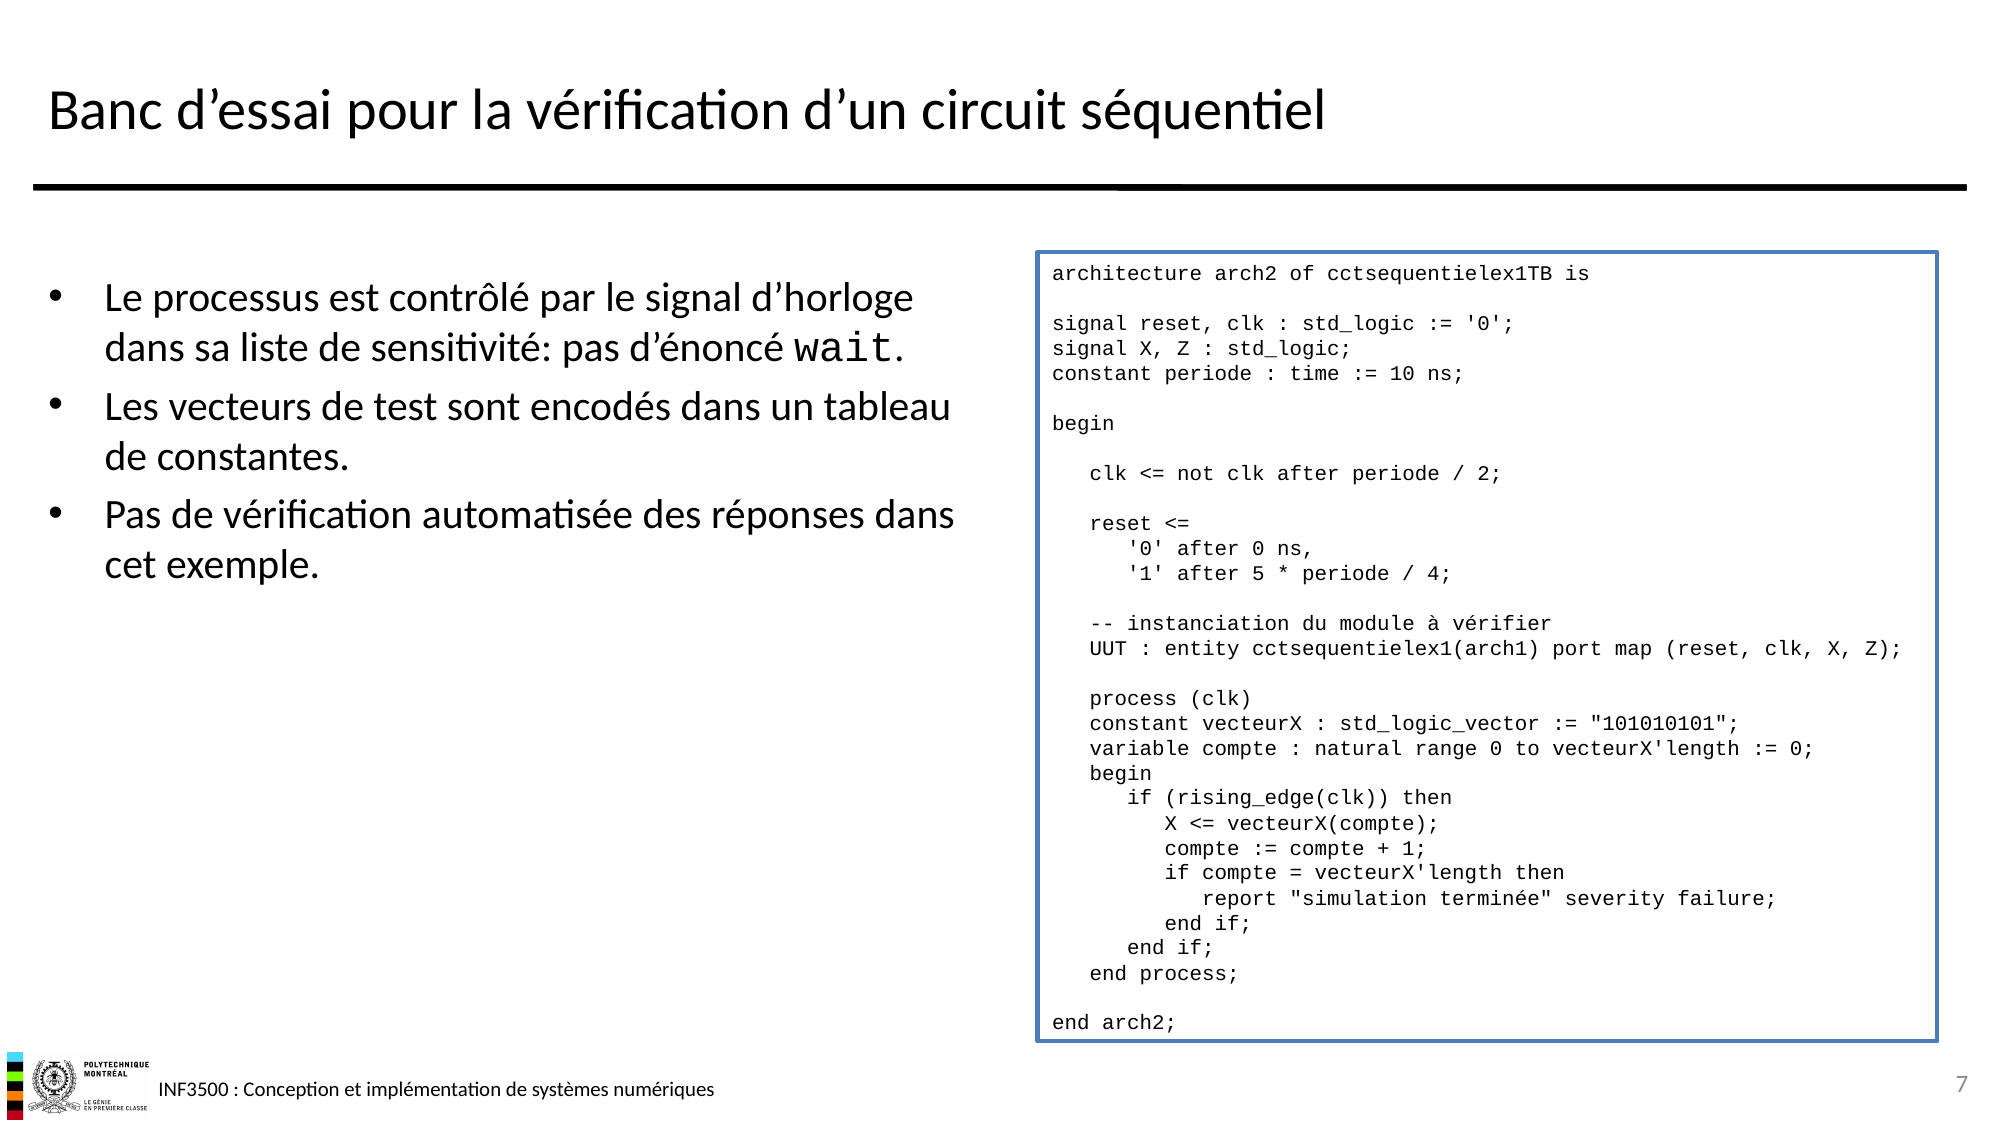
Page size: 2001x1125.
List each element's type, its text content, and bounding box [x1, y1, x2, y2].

list Le processus est contrôlé par le signal d’horloge dans sa liste de sensitivité: pas d’énoncé wait. Les vecteurs de test sont encodés dans un tableau de constantes. Pas de vérification automatisée des réponses dans cet exemple. [33, 262, 984, 1026]
title Banc d’essai pour la vérification d’un circuit séquentiel [33, 24, 1967, 188]
text_box architecture arch2 of cctsequentielex1TB is signal reset, clk : std_logic := '0'; signal X, Z : std_logic; constant periode : time := 10 ns; begin clk <= not clk after periode / 2; reset <= '0' after 0 ns, '1' after 5 * periode / 4; -- instanciation du module à vérifier UUT : entity cctsequentielex1(arch1) port map (reset, clk, X, Z); process (clk) constant vecteurX : std_logic_vector := "101010101"; variable compte : natural range 0 to vecteurX'length := 0; begin if (rising_edge(clk)) then X <= vecteurX(compte); compte := compte + 1; if compte = vecteurX'length then report "simulation terminée" severity failure; end if; end if; end process; end arch2; [1037, 252, 1938, 1042]
slide_number 7 [1883, 1052, 1984, 1113]
picture [7, 1052, 149, 1120]
